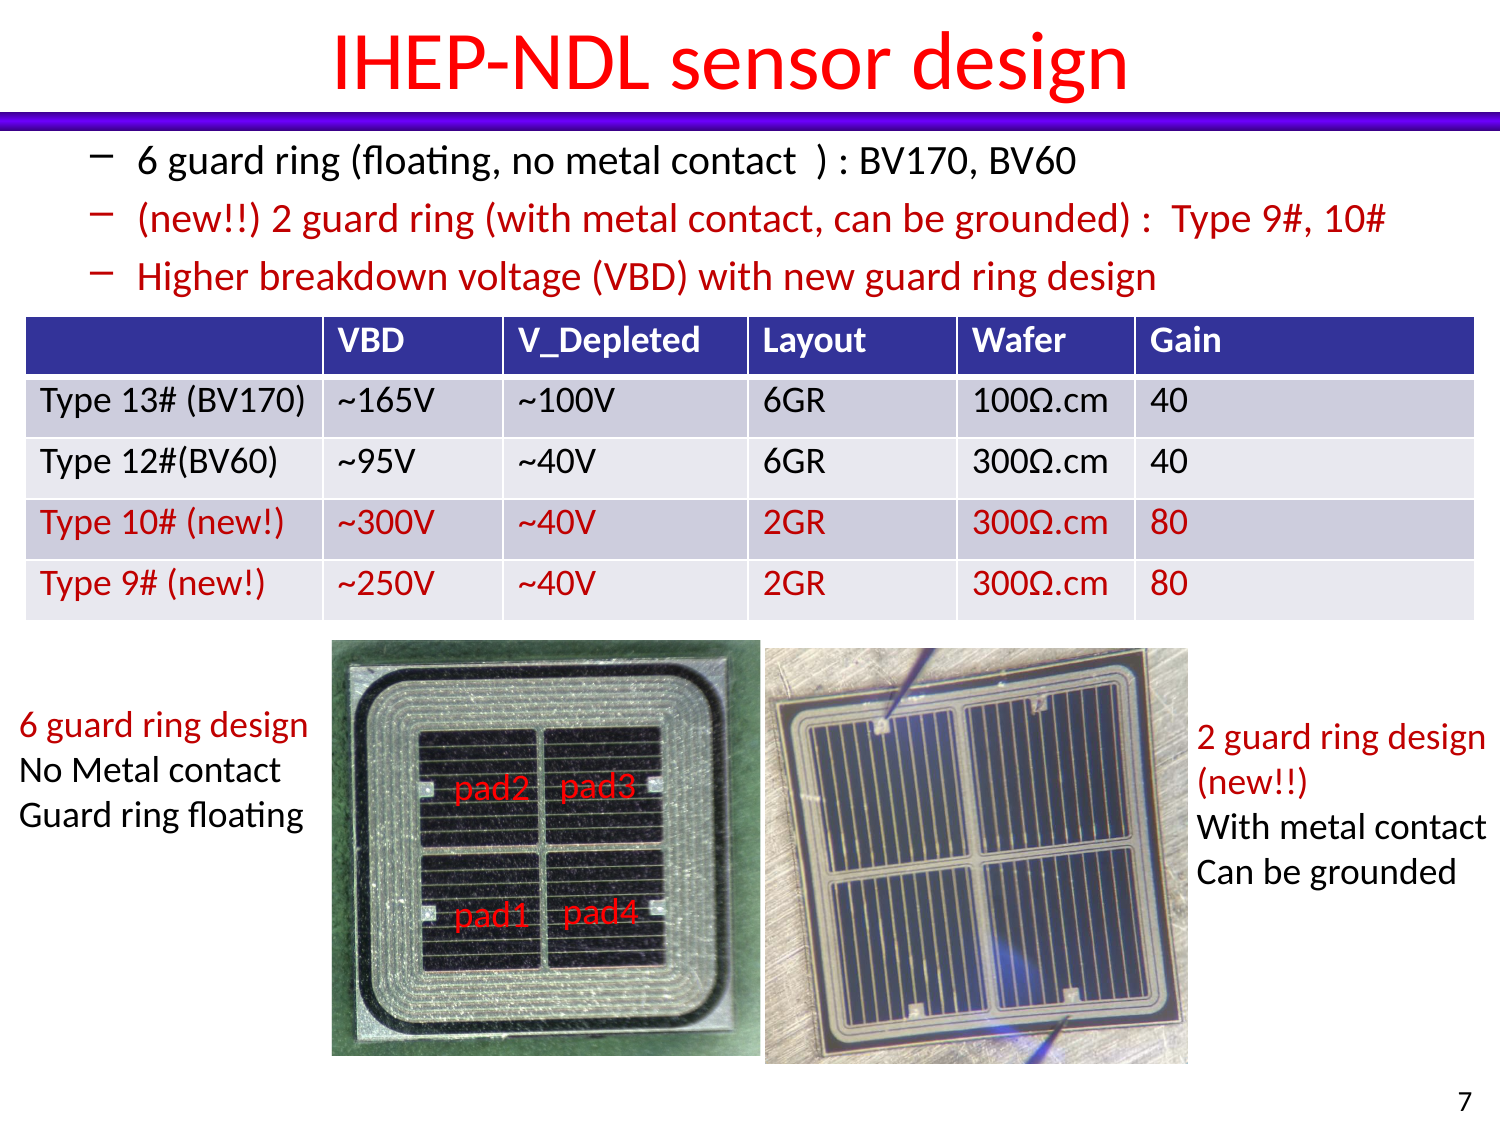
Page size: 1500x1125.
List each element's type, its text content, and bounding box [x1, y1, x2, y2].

text_box 2 guard ring design (new!!) With metal contact Can be grounded [1191, 704, 1500, 900]
table_cell 300Ω.cm [958, 500, 1134, 559]
table_header V_Depleted [504, 317, 747, 374]
table_cell Type 9# (new!) [26, 561, 322, 620]
title IHEP-NDL sensor design [0, 0, 1500, 113]
table_cell 6GR [749, 439, 956, 498]
table_cell ~100V [504, 380, 747, 437]
table_cell 80 [1136, 561, 1474, 620]
table_cell 6GR [749, 380, 956, 437]
table_cell 2GR [749, 561, 956, 620]
table_cell ~40V [504, 439, 747, 498]
table_cell ~40V [504, 500, 747, 559]
table_cell Type 13# (BV170) [26, 380, 322, 437]
table_cell 2GR [749, 500, 956, 559]
table_cell 300Ω.cm [958, 561, 1134, 620]
table_cell 40 [1136, 439, 1474, 498]
text_box 6 guard ring design No Metal contact Guard ring floating [3, 692, 326, 888]
table_cell ~250V [324, 561, 502, 620]
table_cell ~95V [324, 439, 502, 498]
table_cell ~165V [324, 380, 502, 437]
table_header Gain [1136, 317, 1474, 374]
table_cell 40 [1136, 380, 1474, 437]
table_cell 80 [1136, 500, 1474, 559]
table_cell Type 12#(BV60) [26, 439, 322, 498]
table_header Wafer [958, 317, 1134, 374]
table_header VBD [324, 317, 502, 374]
slide_number 7 [1174, 1074, 1488, 1113]
table_cell 100Ω.cm [958, 380, 1134, 437]
table_cell 300Ω.cm [958, 439, 1134, 498]
table_header Layout [749, 317, 956, 374]
table_cell Type 10# (new!) [26, 500, 322, 559]
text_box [331, 639, 761, 1056]
table_cell ~300V [324, 500, 502, 559]
picture [764, 647, 1188, 1064]
table_cell ~40V [504, 561, 747, 620]
table_header [26, 317, 322, 374]
list 6 guard ring (floating, no metal contact ) : BV170, BV60 (new!!) 2 guard ring (with metal contact, can be grounded) : Type 9#, 10# Higher breakdown voltage (VBD) with new guard ring design [0, 125, 1450, 1050]
